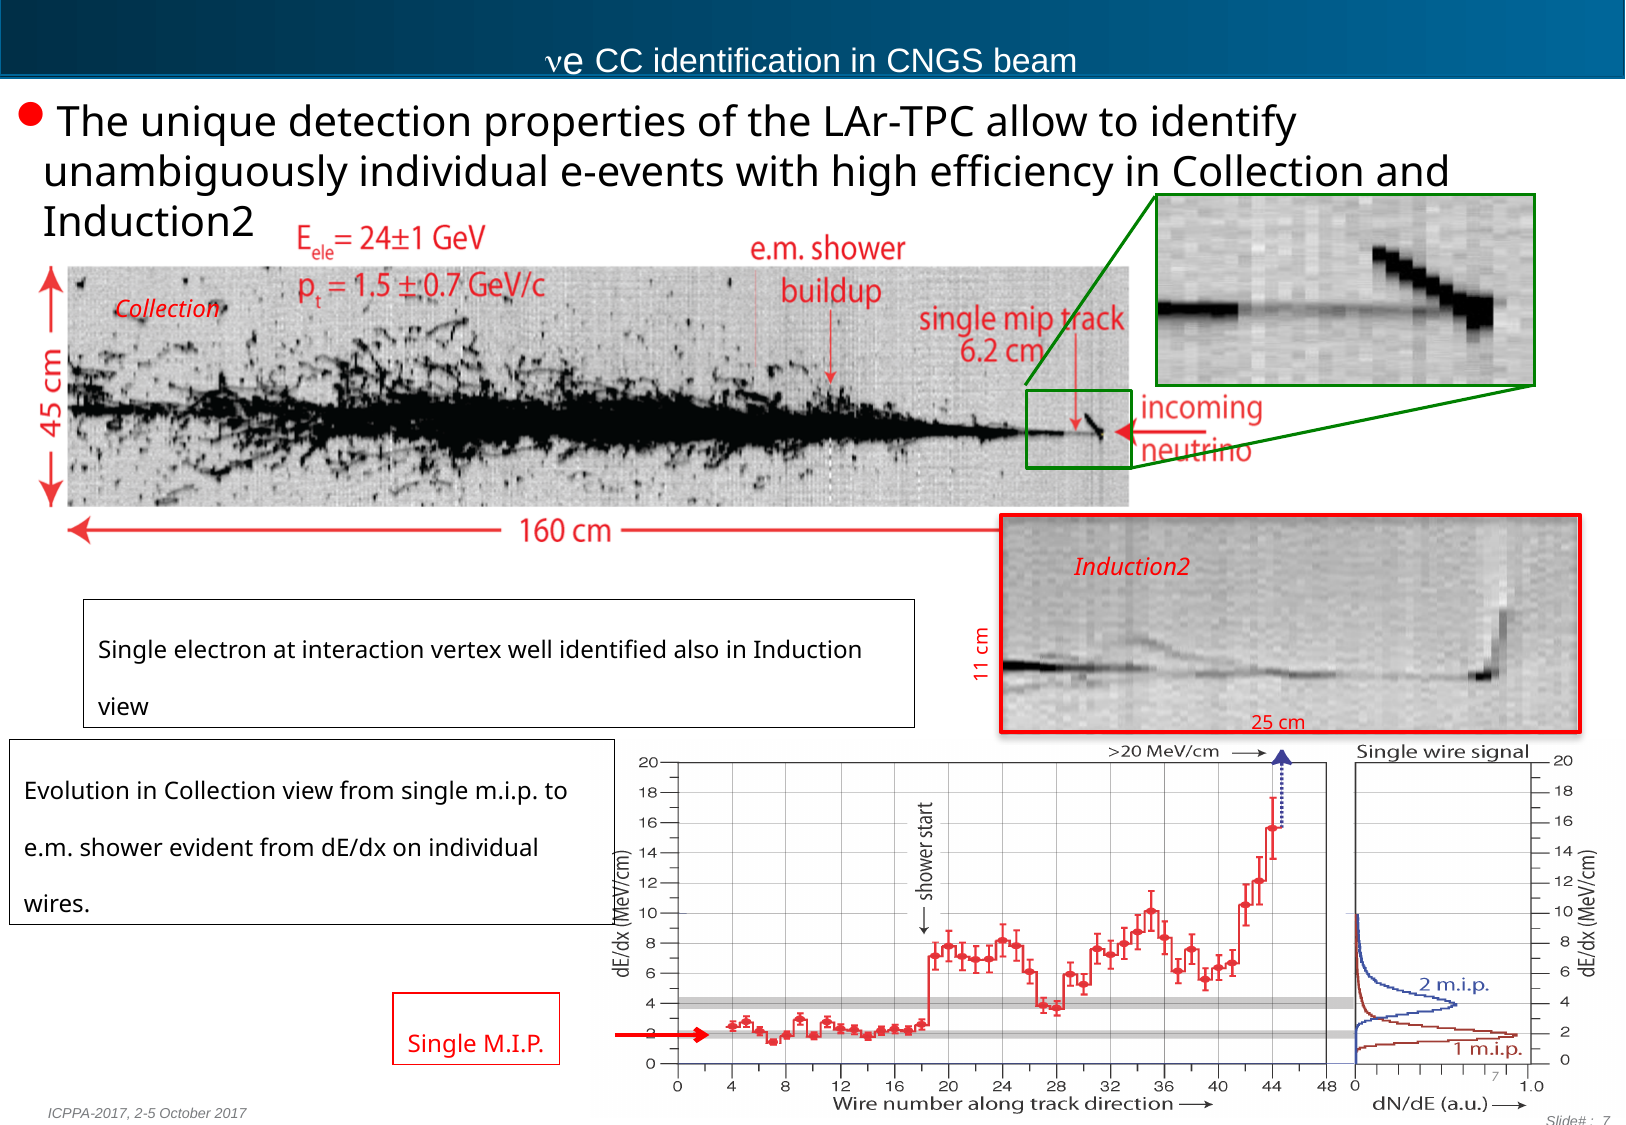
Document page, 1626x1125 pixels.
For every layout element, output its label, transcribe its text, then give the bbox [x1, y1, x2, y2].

text_box Single electron at interaction vertex well identified also in Induction view [83, 599, 915, 728]
list The unique detection properties of the LAr-TPC allow to identify unambiguously individual e-events with high efficiency in Collection and Induction2 [0, 86, 1623, 254]
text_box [337, 992, 710, 1059]
footer ICPPA-2017, 2-5 October 2017 [32, 1079, 548, 1118]
text_box Evolution in Collection view from single m.i.p. to e.m. shower evident from dE/dx on individual wires. [9, 739, 589, 925]
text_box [27, 195, 1534, 558]
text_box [938, 514, 1581, 737]
picture [590, 739, 1625, 1118]
text_box ne CC identification in CNGS beam [0, 0, 1625, 79]
